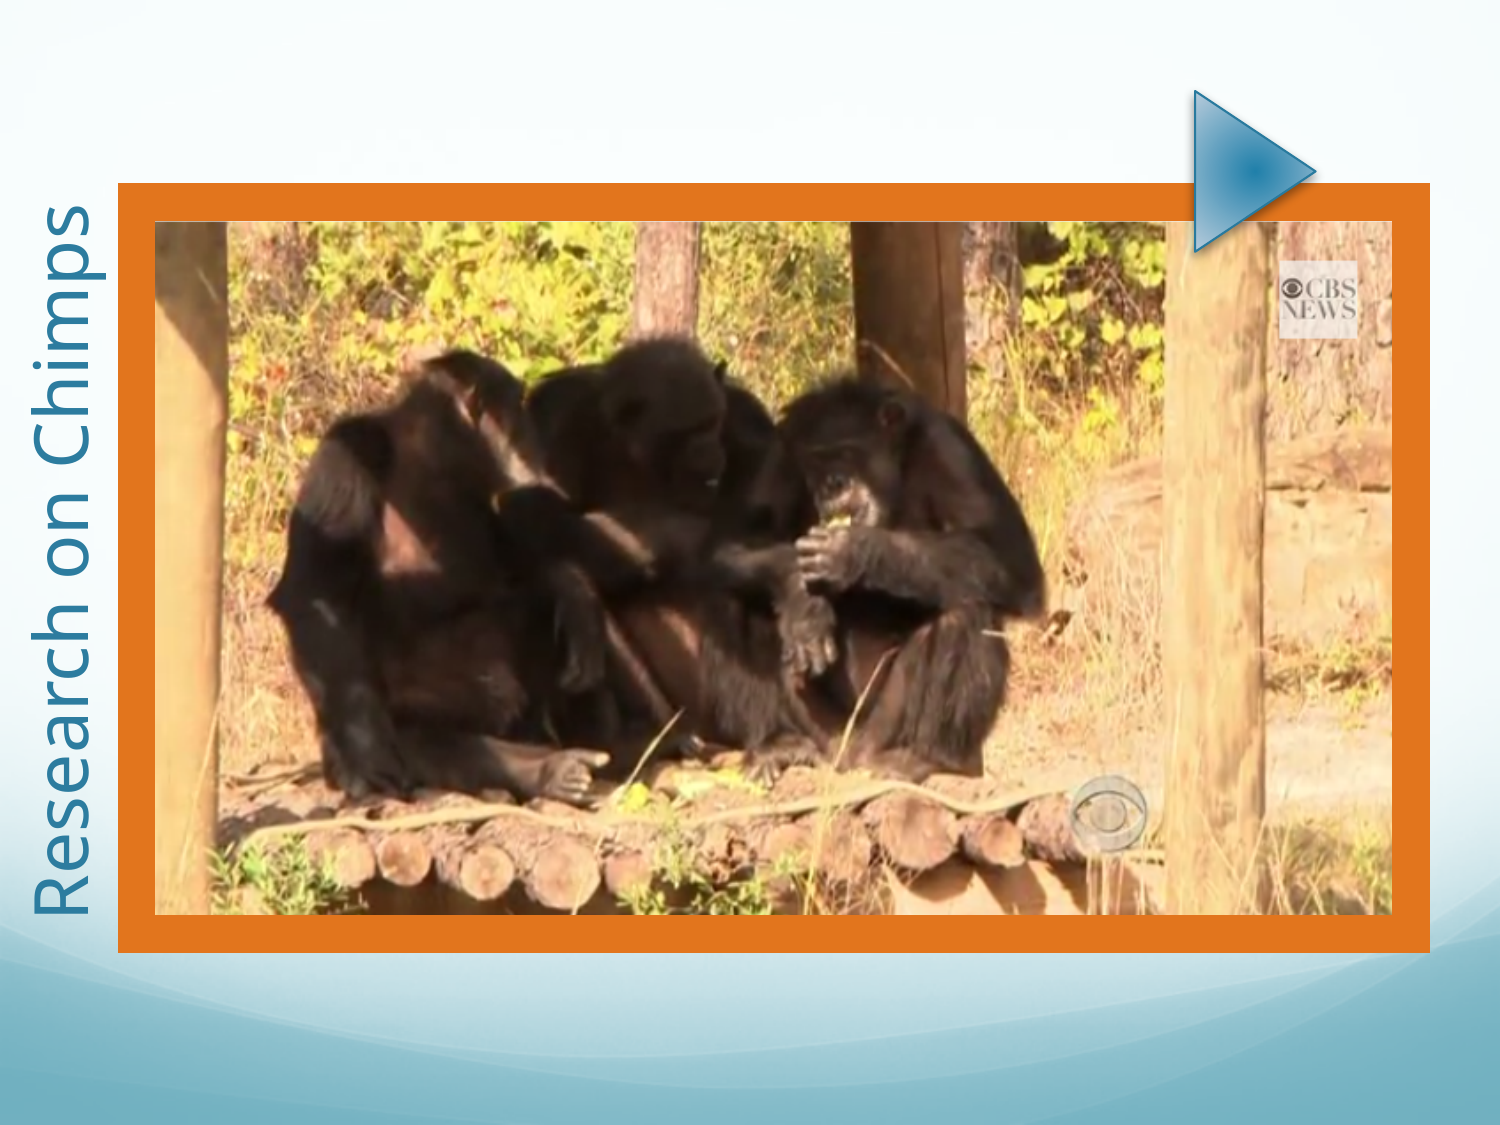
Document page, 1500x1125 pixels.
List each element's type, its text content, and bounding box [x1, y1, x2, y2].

title Research on Chimps [0, 0, 112, 1125]
picture [154, 220, 1393, 917]
text_box [1194, 90, 1317, 217]
